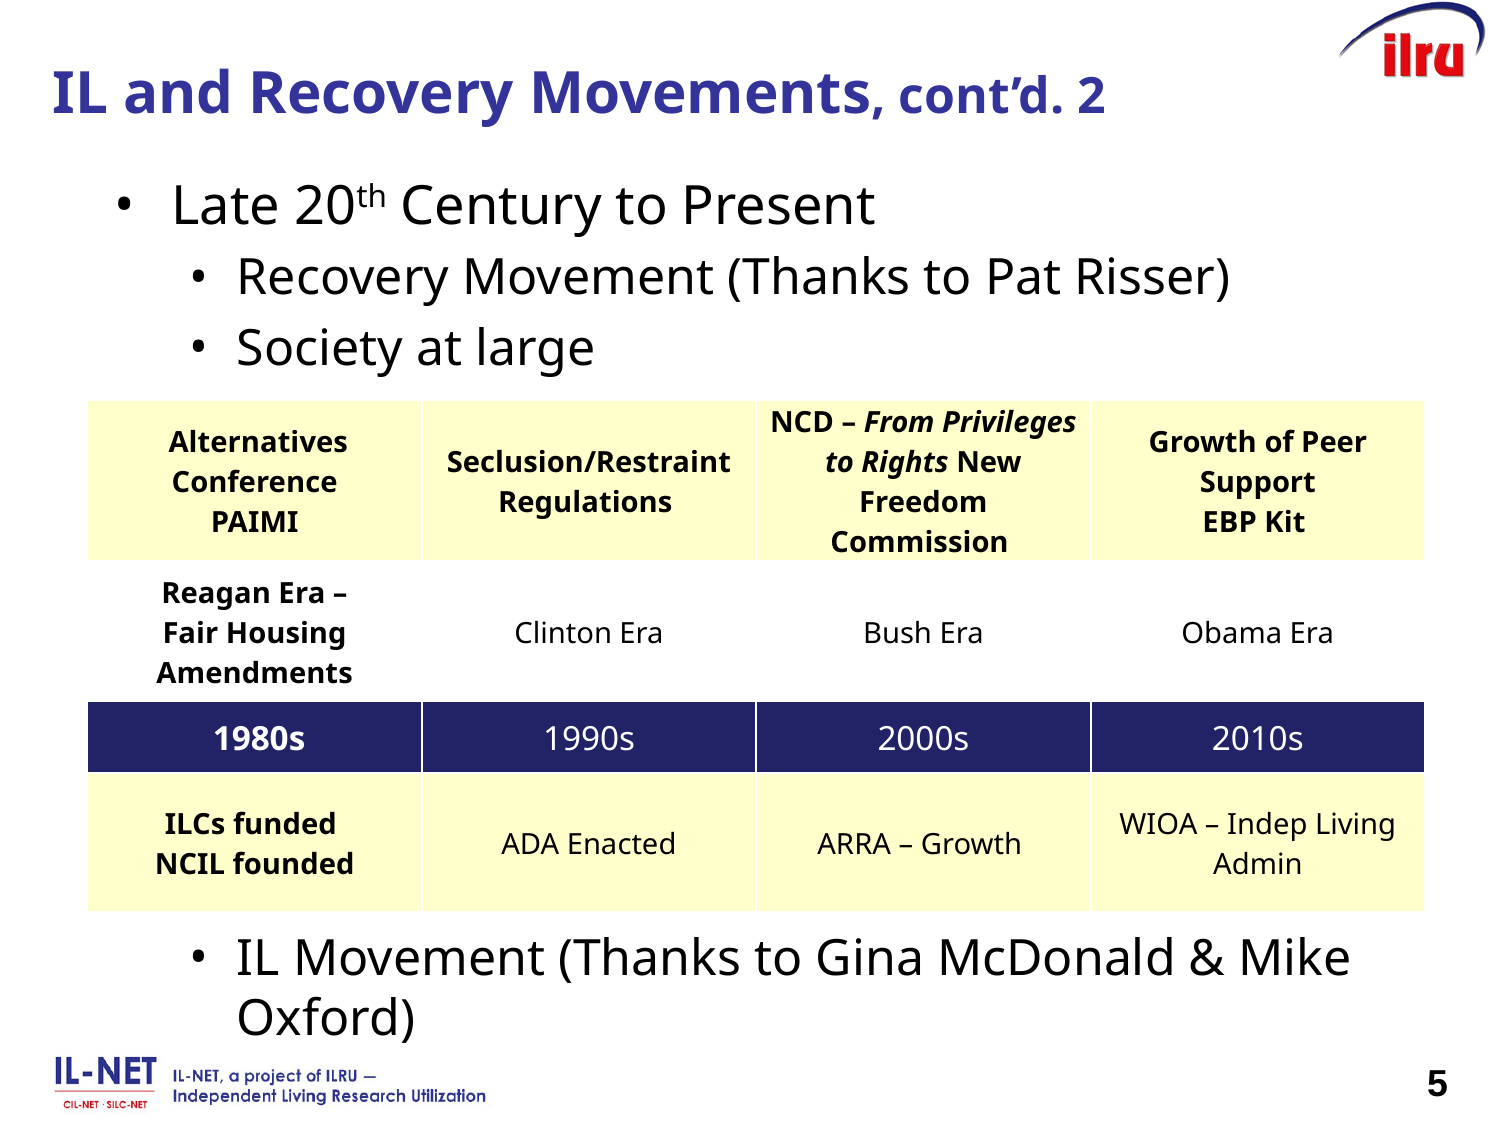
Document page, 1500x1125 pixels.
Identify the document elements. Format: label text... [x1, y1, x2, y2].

title IL and Recovery Movements, cont’d. 2 [37, 24, 1338, 155]
table_cell WIOA – Indep Living Admin [1092, 774, 1424, 911]
table_cell 2000s [757, 702, 1090, 772]
table_header Growth of Peer Support EBP Kit [1092, 401, 1424, 560]
picture [1337, 0, 1500, 78]
table_header Seclusion/Restraint Regulations [423, 401, 755, 560]
picture [37, 1038, 503, 1125]
list Late 20th Century to Present Recovery Movement (Thanks to Pat Risser) Society at large IL Movement (Thanks to Gina McDonald & Mike Oxford) [99, 162, 1500, 1038]
table_cell 1980s [88, 702, 421, 772]
table_cell ADA Enacted [423, 774, 755, 911]
table_header Alternatives Conference PAIMI [88, 401, 421, 560]
table_header NCD – From Privileges to Rights New Freedom Commission [757, 401, 1090, 560]
table_cell 2010s [1092, 702, 1424, 772]
table_cell Bush Era [757, 565, 1090, 701]
table_cell Clinton Era [423, 565, 755, 701]
table_cell 1990s [423, 702, 755, 772]
table_cell ARRA – Growth [757, 774, 1090, 911]
table_cell Obama Era [1092, 565, 1424, 701]
table_cell Reagan Era – Fair Housing Amendments [88, 565, 421, 701]
table_cell ILCs funded NCIL founded [88, 774, 421, 911]
